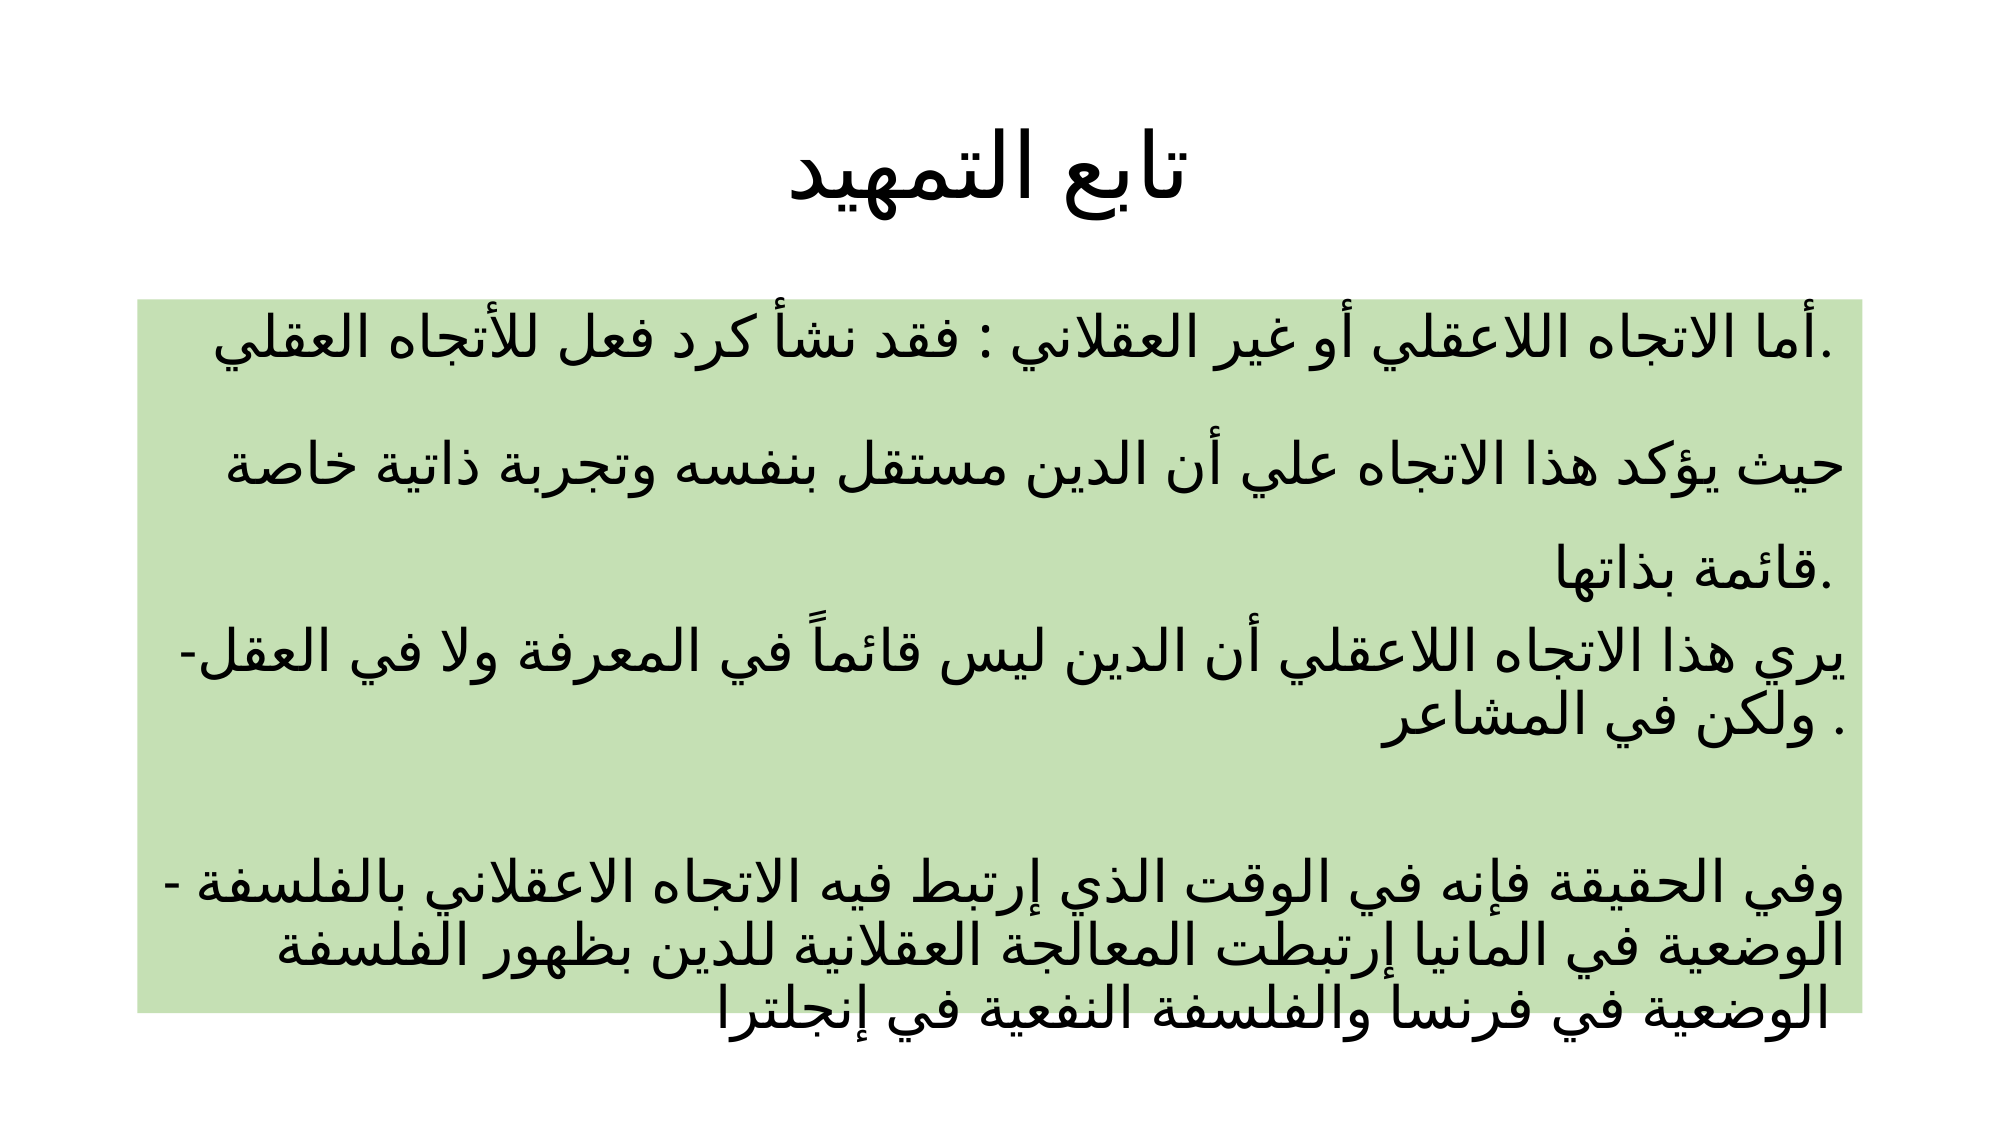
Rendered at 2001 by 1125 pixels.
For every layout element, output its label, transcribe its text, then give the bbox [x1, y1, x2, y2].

list أما الاتجاه اللاعقلي أو غير العقلاني : فقد نشأ كرد فعل للأتجاه العقلي. حيث يؤكد هذا الاتجاه علي أن الدين مستقل بنفسه وتجربة ذاتية خاصة قائمة بذاتها. -يري هذا الاتجاه اللاعقلي أن الدين ليس قائماً في المعرفة ولا في العقل ولكن في المشاعر . - وفي الحقيقة فإنه في الوقت الذي إرتبط فيه الاتجاه الاعقلاني بالفلسفة الوضعية في المانيا إرتبطت المعالجة العقلانية للدين بظهور الفلسفة الوضعية في فرنسا والفلسفة النفعية في إنجلترا [137, 299, 1863, 1014]
title تابع التمهيد [137, 59, 1863, 278]
